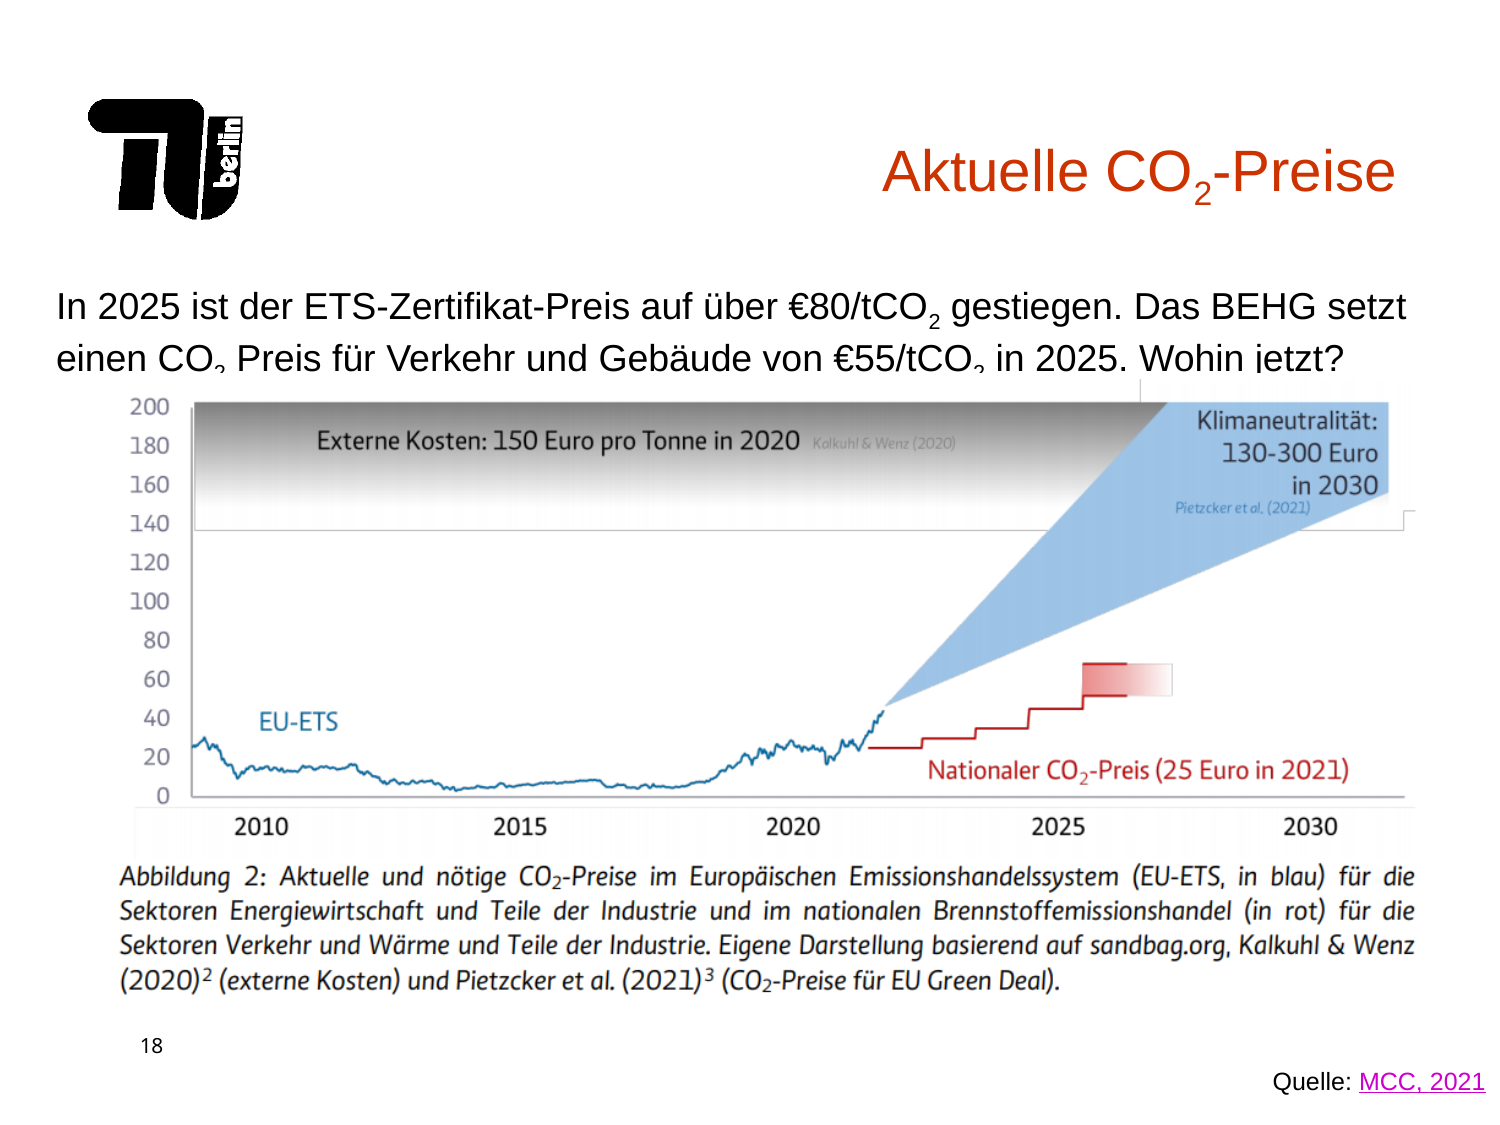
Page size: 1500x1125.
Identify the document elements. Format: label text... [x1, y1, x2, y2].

text_box Quelle: MCC, 2021 [1257, 1058, 1500, 1104]
picture [88, 99, 243, 220]
picture [100, 373, 1424, 1013]
text_box In 2025 ist der ETS-Zertifikat-Preis auf über €80/tCO2 gestiegen. Das BEHG setzt einen CO2 Preis für Verkehr und Gebäude von €55/tCO2 in 2025. Wohin jetzt? [41, 274, 1483, 437]
title Aktuelle CO2-Preise [312, 62, 1413, 220]
